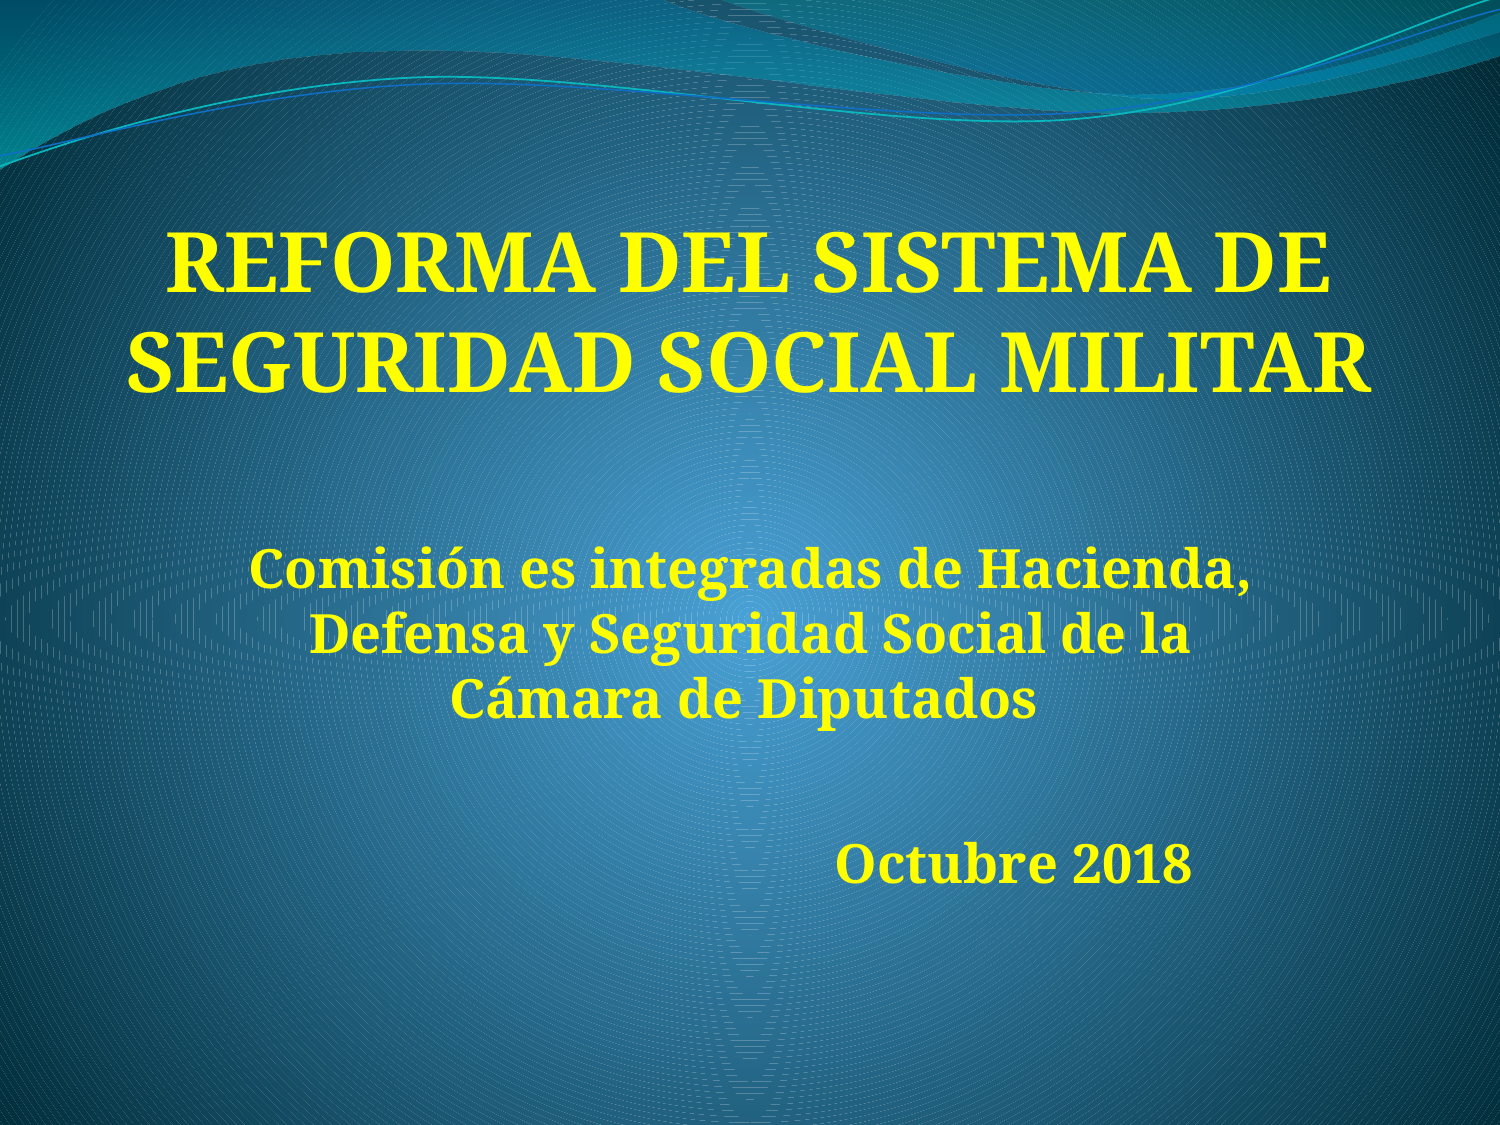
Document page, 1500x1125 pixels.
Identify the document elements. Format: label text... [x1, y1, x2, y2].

text_box [93, 92, 1465, 244]
title REFORMA DEL SISTEMA DE SEGURIDAD SOCIAL MILITAR [112, 244, 1388, 409]
subtitle Comisión es integradas de Hacienda, Defensa y Seguridad Social de la Cámara de Diputados [231, 527, 1282, 815]
text_box Octubre 2018 [819, 822, 1209, 902]
text_box [902, 1042, 1477, 1104]
